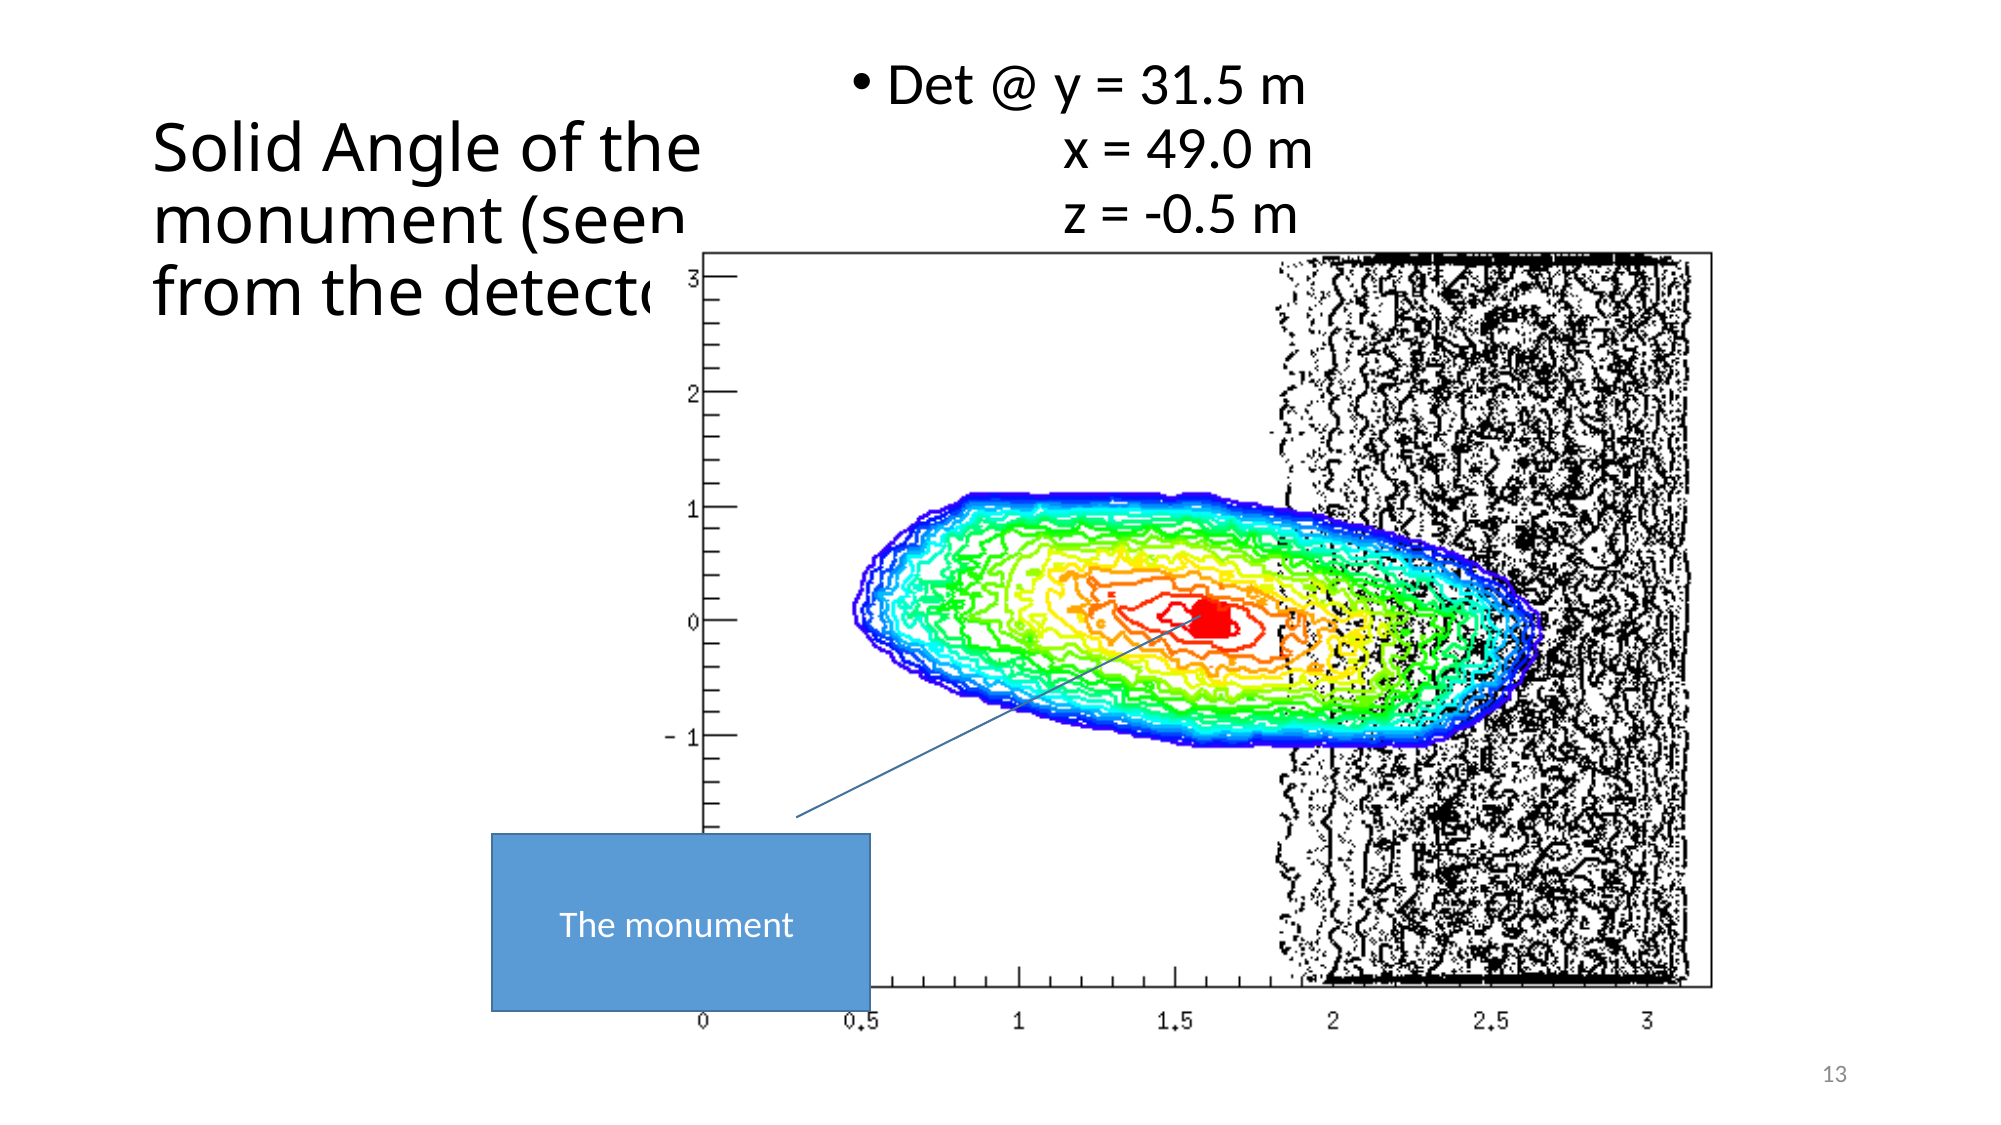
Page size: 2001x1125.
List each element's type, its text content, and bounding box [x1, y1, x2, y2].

list Det @ y = 31.5 m x = 49.0 m z = -0.5 m [836, 44, 1675, 233]
picture [650, 233, 1750, 1049]
slide_number 13 [1412, 1042, 1863, 1103]
title Solid Angle of the monument (seen from the detector) [137, 75, 783, 338]
text_box The monument [491, 833, 650, 1012]
